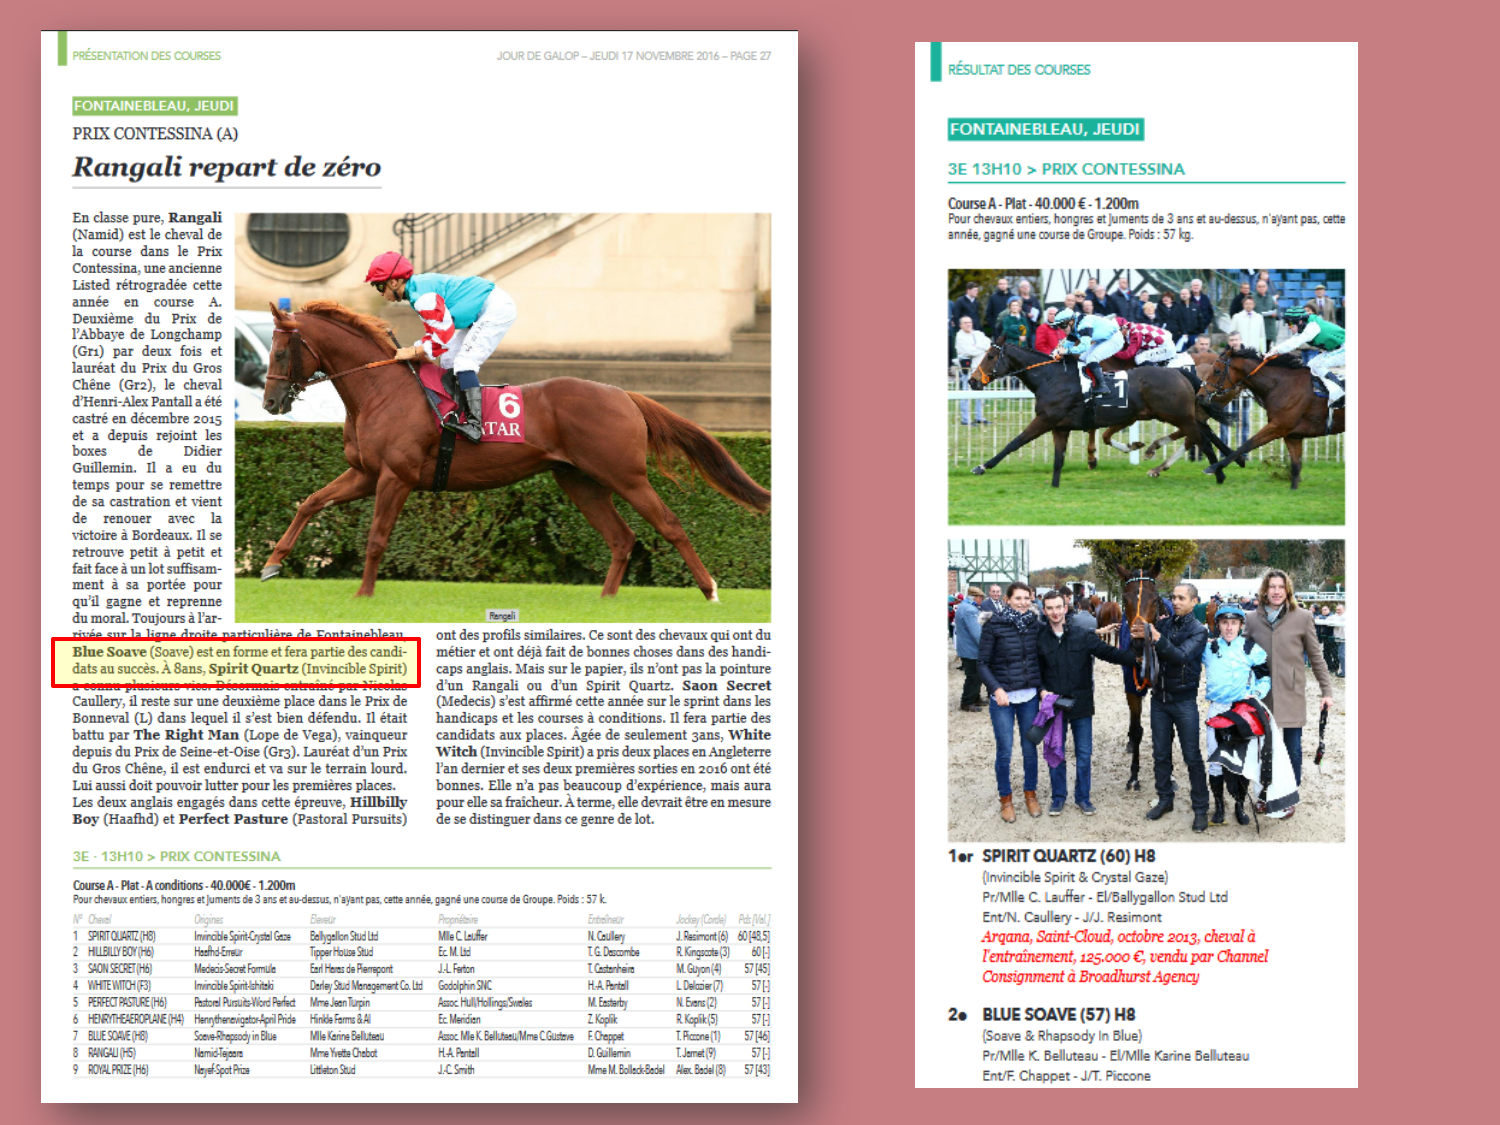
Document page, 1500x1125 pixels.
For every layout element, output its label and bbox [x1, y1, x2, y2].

picture [915, 42, 1358, 1088]
text_box [41, 30, 798, 1104]
